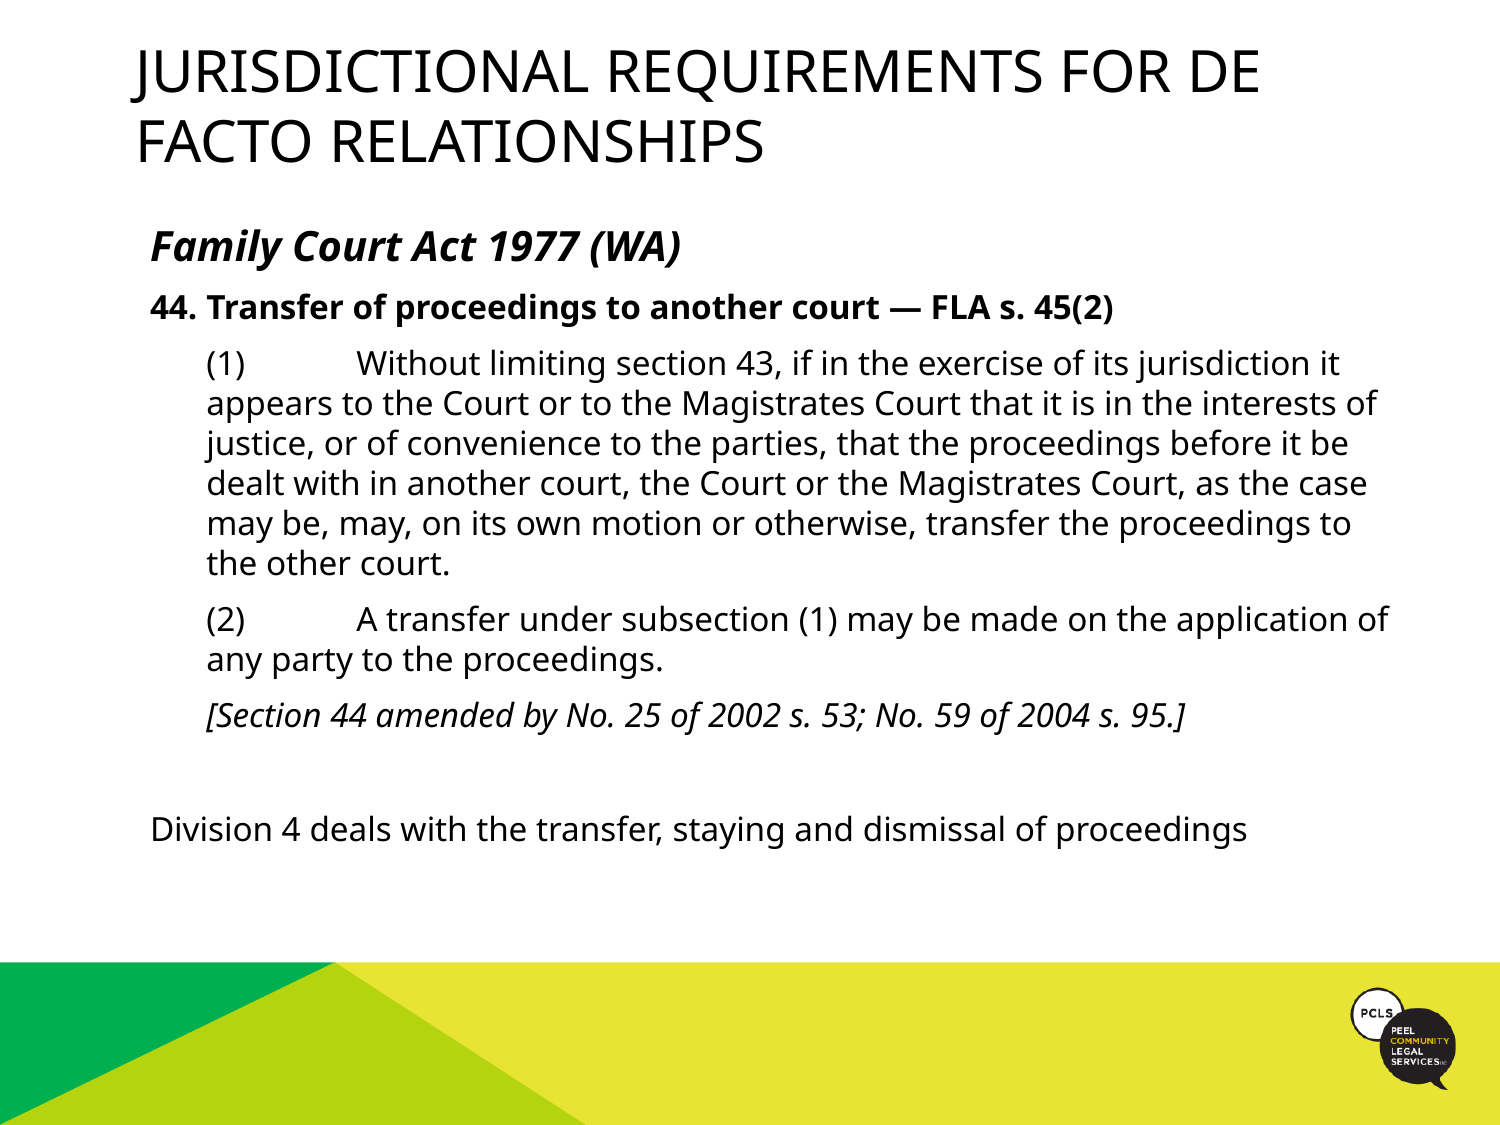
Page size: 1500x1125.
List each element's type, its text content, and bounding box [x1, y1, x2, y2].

title JURISDICTIONAL REQUIREMENTS FOR DE FACTO RELATIONSHIPS [120, 59, 1355, 150]
list Family Court Act 1977 (WA) 44. Transfer of proceedings to another court — FLA s. 45(2) (1) Without limiting section 43, if in the exercise of its jurisdiction it appears to the Court or to the Magistrates Court that it is in the interests of justice, or of convenience to the parties, that the proceedings before it be dealt with in another court, the Court or the Magistrates Court, as the case may be, may, on its own motion or otherwise, transfer the proceedings to the other court. (2) A transfer under subsection (1) may be made on the application of any party to the proceedings. [Section 44 amended by No. 25 of 2002 s. 53; No. 59 of 2004 s. 95.] Division 4 deals with the transfer, staying and dismissal of proceedings [135, 211, 1408, 955]
picture [1350, 987, 1456, 1090]
